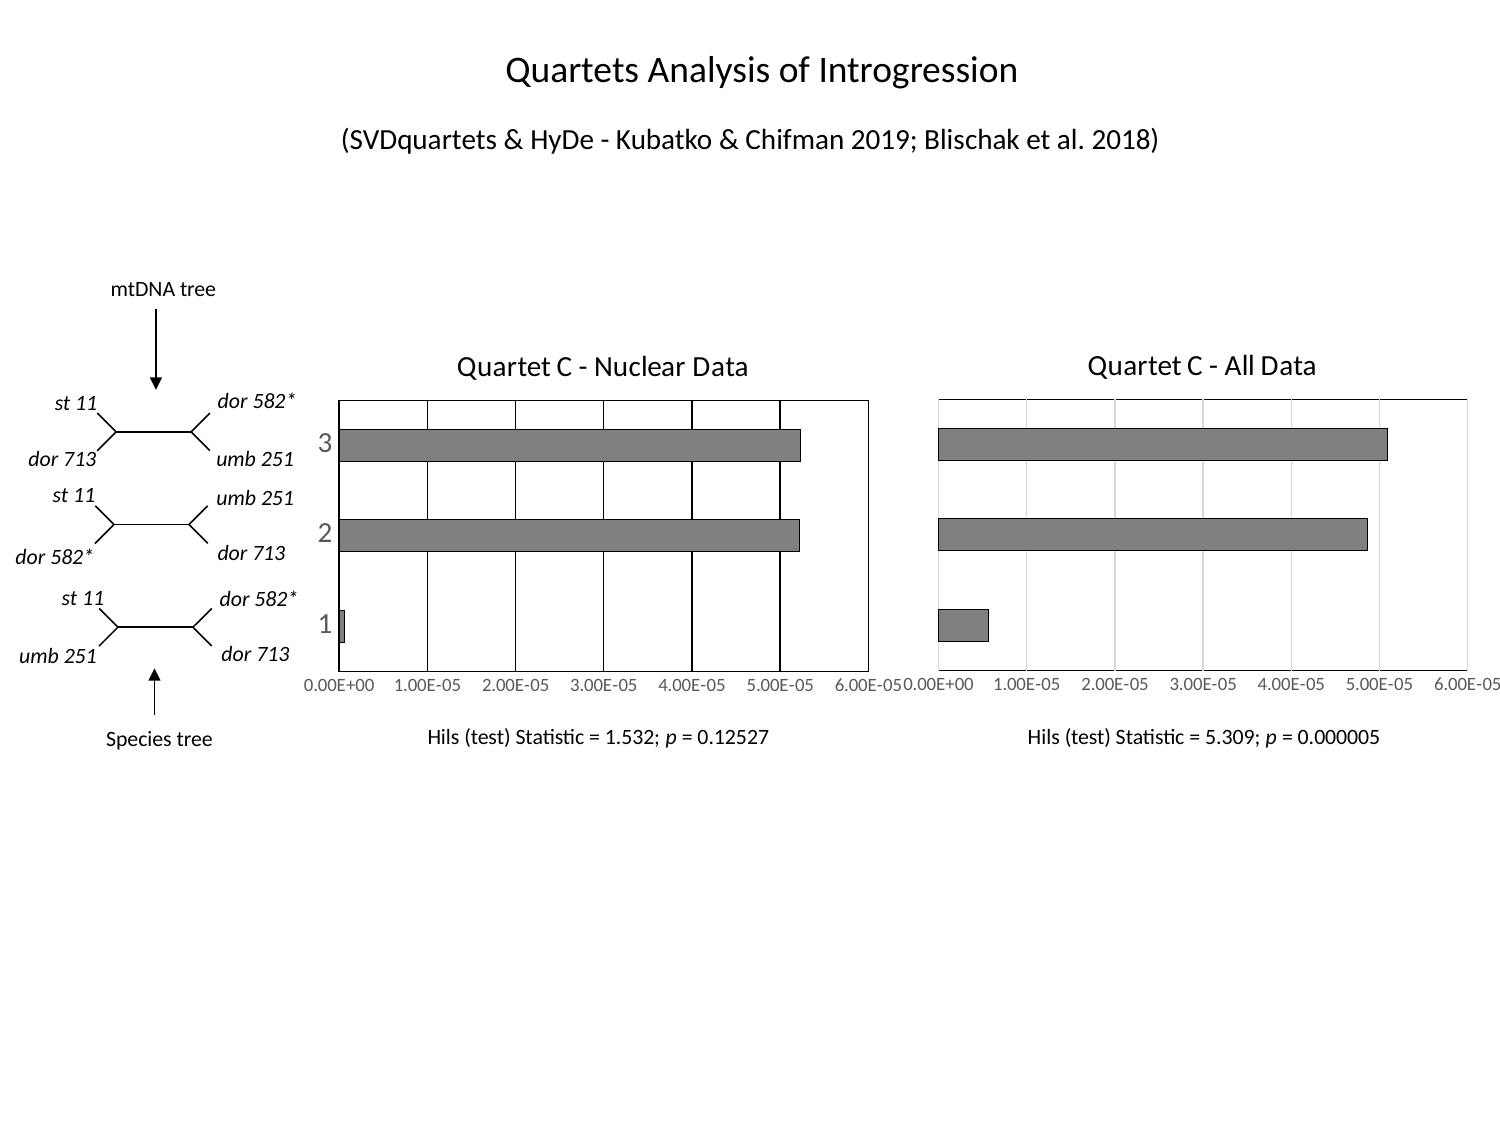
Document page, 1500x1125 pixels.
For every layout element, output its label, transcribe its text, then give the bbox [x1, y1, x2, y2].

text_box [0, 267, 315, 760]
text_box Hils (test) Statistic = 5.309; p = 0.000005 [1012, 715, 1396, 757]
chart [291, 328, 1500, 705]
text_box (SVDquartets & HyDe - Kubatko & Chifman 2019; Blischak et al. 2018) [325, 113, 1175, 163]
text_box Hils (test) Statistic = 1.532; p = 0.12527 [412, 715, 785, 757]
text_box Quartets Analysis of Introgression [490, 37, 1034, 98]
